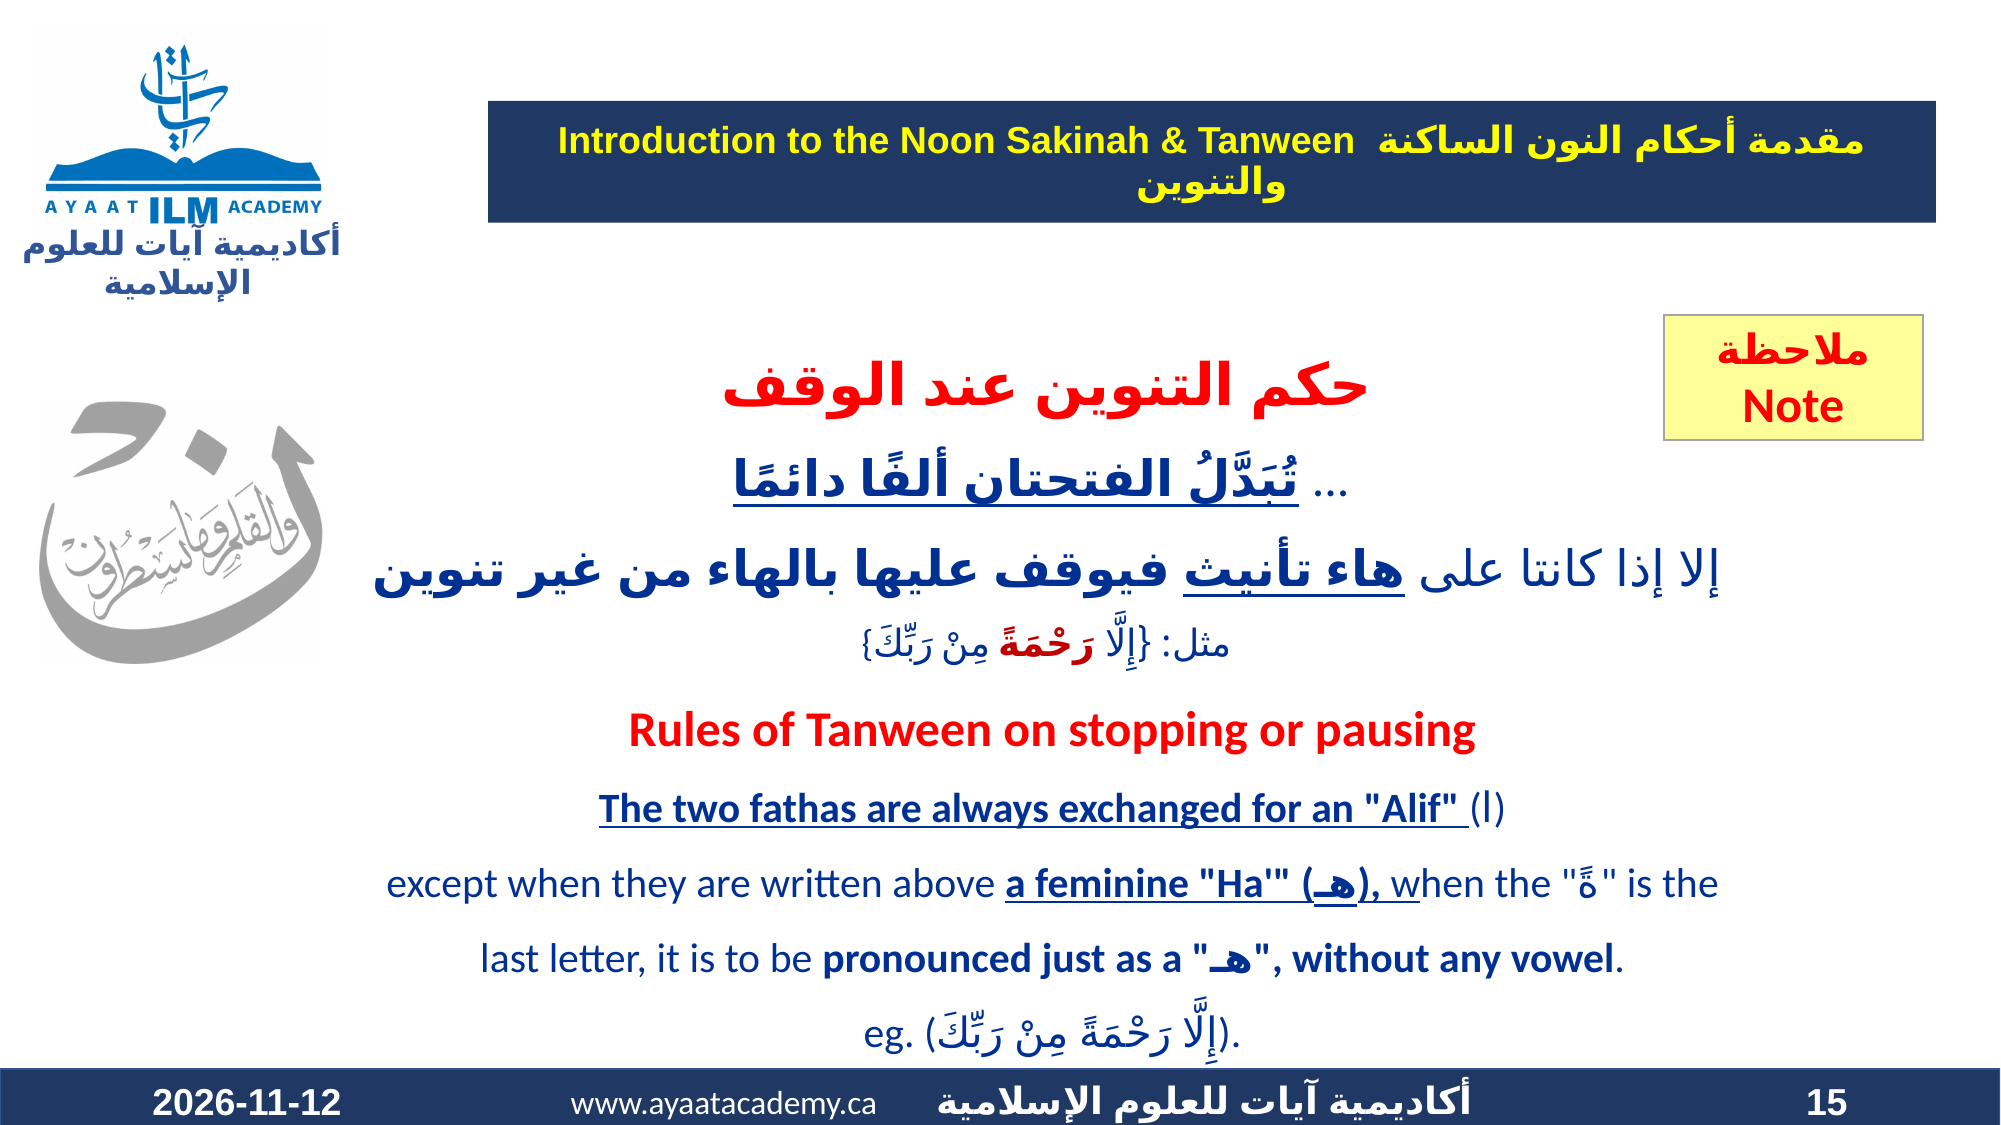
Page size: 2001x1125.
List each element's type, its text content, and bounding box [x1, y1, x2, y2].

text_box Rules of Tanween on stopping or pausing The two fathas are always exchanged for an "Alif" (ا) except when they are written above a feminine "Ha'" (هـ), when the "ةً" is the last letter, it is to be pronounced just as a "هـ", without any vowel. eg. (إِلَّا رَحْمَةً مِنْ رَبِّكَ). [337, 658, 1768, 1064]
picture [32, 21, 332, 241]
text_box ملاحظة Note [1744, 314, 1924, 441]
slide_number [137, 1070, 588, 1125]
text_box حكم التنوين عند الوقف تُبَدَّلُ الفتحتان ألفًا دائمًا ... إلا إذا كانتا على هاء تأنيث فيوقف عليها بالهاء من غير تنوين مثل: {إِلَّا رَحْمَةً مِنْ رَبِّكَ} [349, 304, 1744, 658]
picture [39, 400, 323, 664]
slide_number 15 [1412, 1070, 1863, 1125]
title Introduction to the Noon Sakinah & Tanween مقدمة أحكام النون الساكنة والتنوين [488, 100, 1936, 223]
